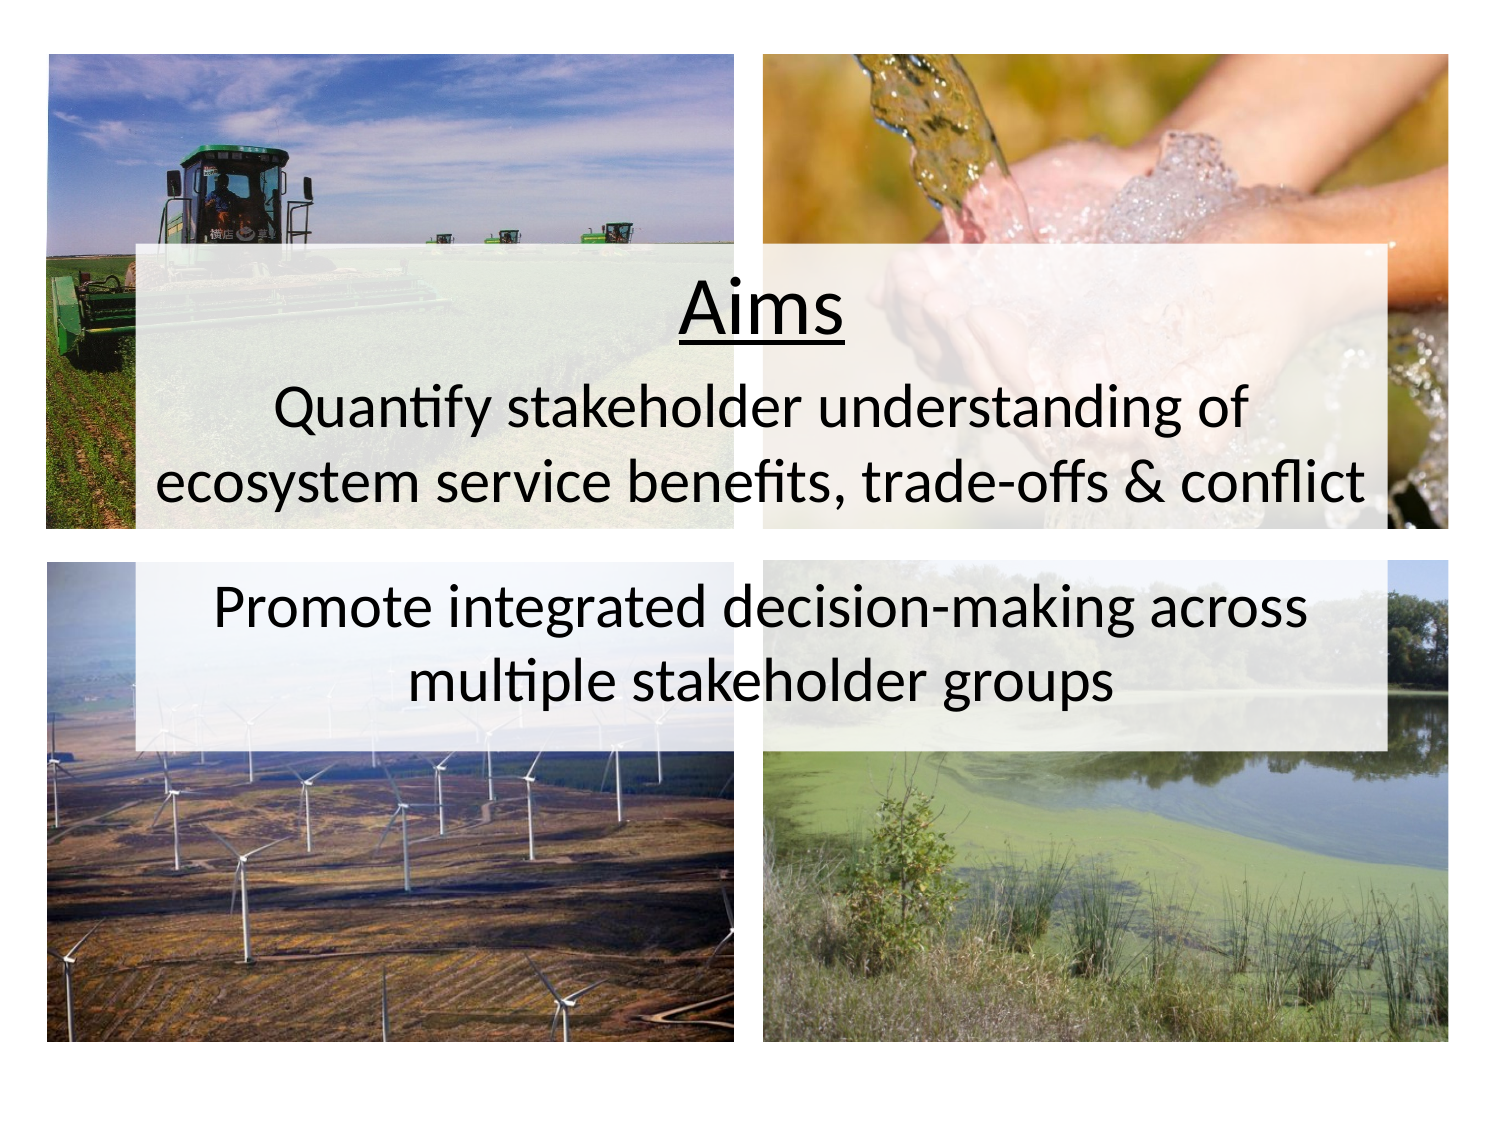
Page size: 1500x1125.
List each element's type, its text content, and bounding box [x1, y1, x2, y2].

picture [761, 560, 1449, 1042]
picture [47, 562, 734, 1042]
picture [46, 54, 734, 530]
text_box Aims Quantify stakeholder understanding of ecosystem service benefits, trade-offs & conflict Promote integrated decision-making across multiple stakeholder groups [135, 243, 1388, 752]
picture [762, 54, 1449, 530]
